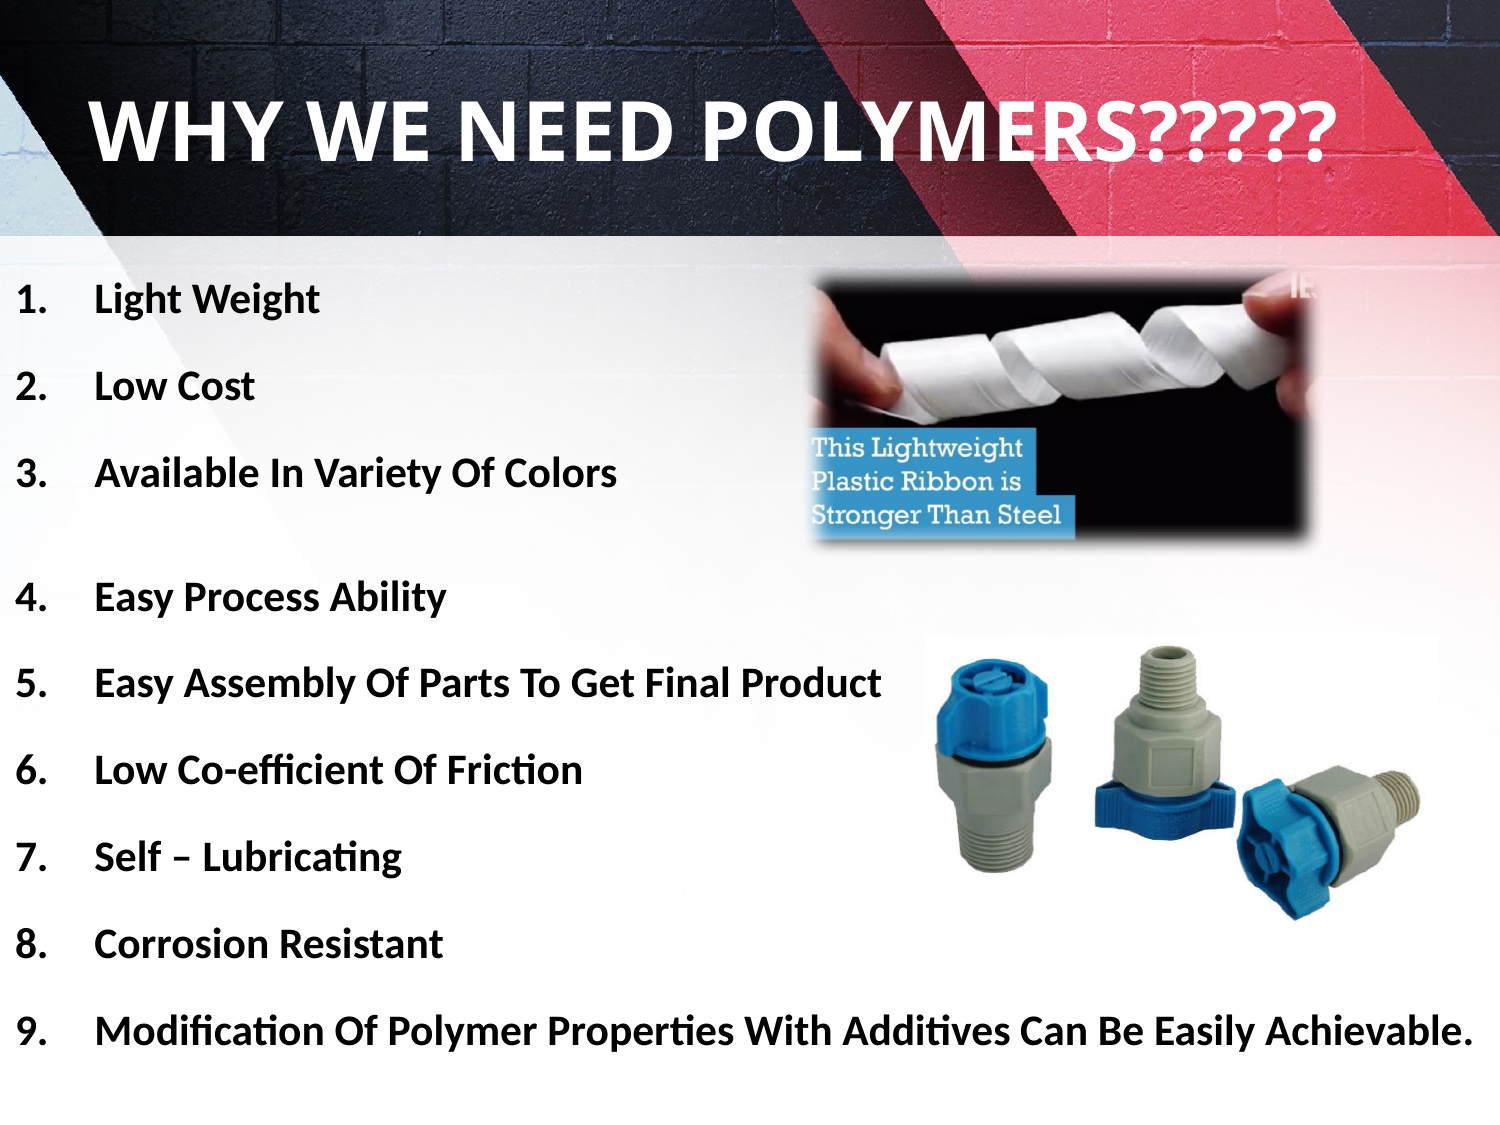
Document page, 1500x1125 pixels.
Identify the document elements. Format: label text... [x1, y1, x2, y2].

title WHY WE NEED POLYMERS????? [73, 28, 1427, 229]
picture [925, 635, 1439, 931]
picture [0, 0, 1500, 236]
picture [799, 261, 1326, 558]
list Light Weight Low Cost Available In Variety Of Colors Easy Process Ability Easy Assembly Of Parts To Get Final Product Low Co-efficient Of Friction Self – Lubricating Corrosion Resistant Modification Of Polymer Properties With Additives Can Be Easily Achievable. [0, 236, 1500, 1125]
